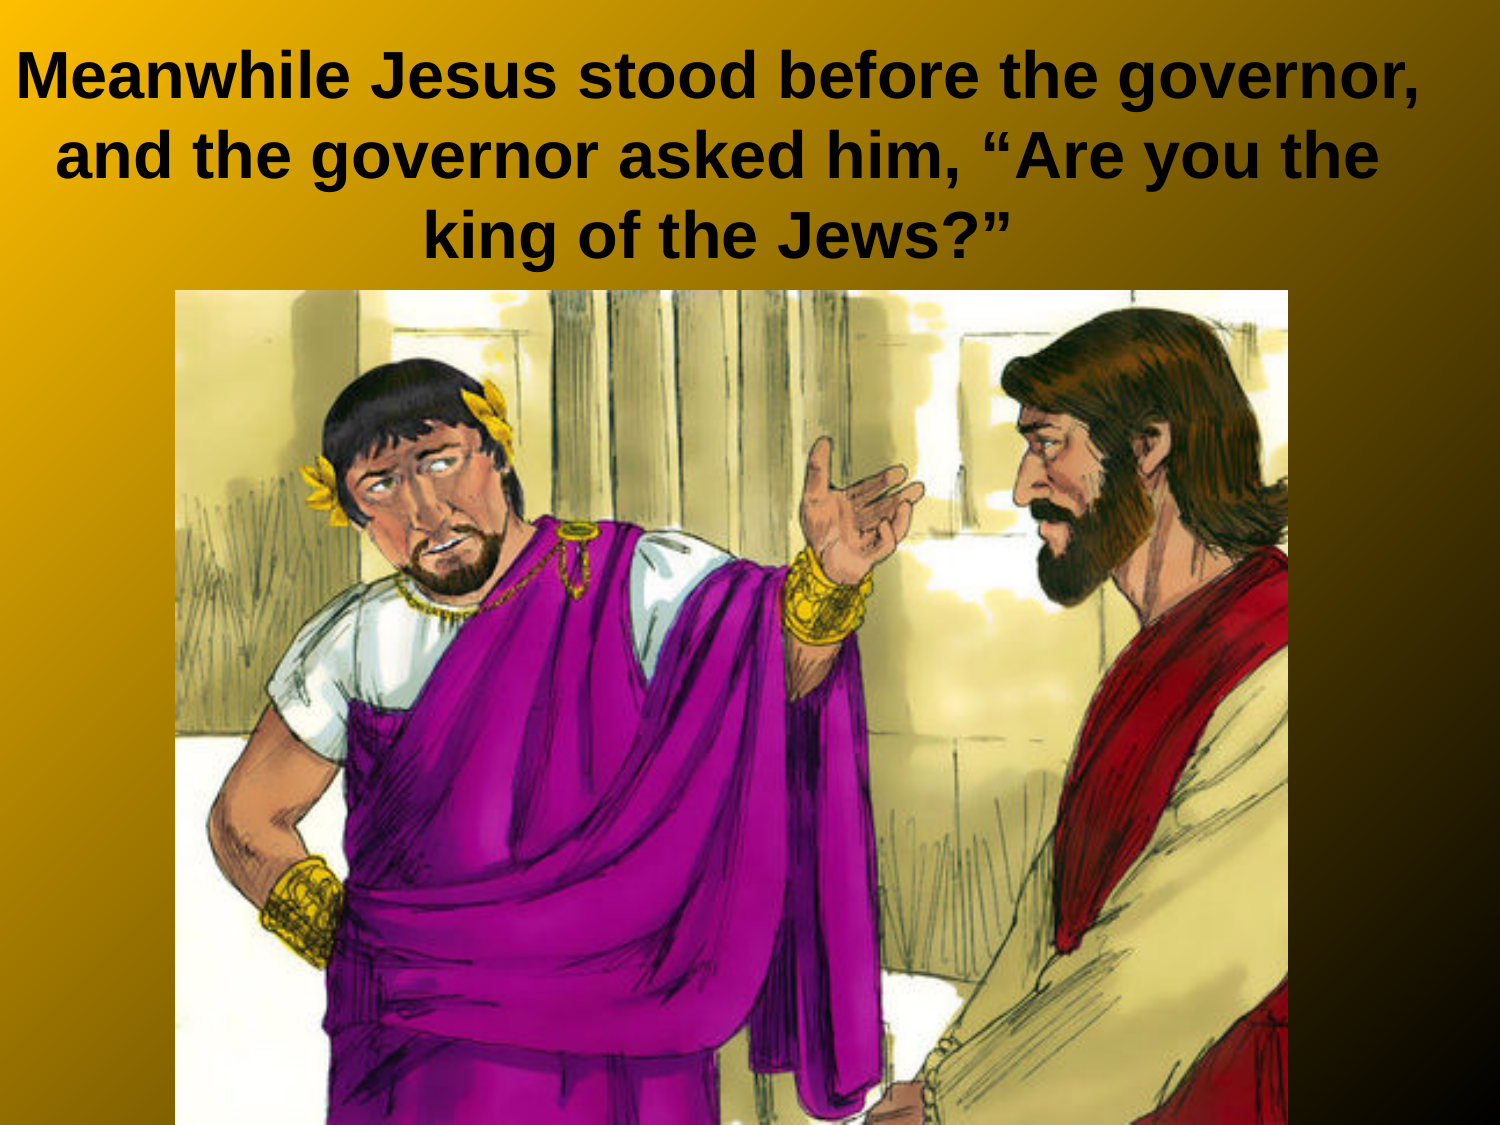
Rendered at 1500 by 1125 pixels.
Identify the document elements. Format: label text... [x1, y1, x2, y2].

title Meanwhile Jesus stood before the governor, and the governor asked him, “Are you the king of the Jews?” [0, 24, 1438, 288]
picture [174, 290, 1288, 1125]
text_box [362, 37, 1138, 138]
